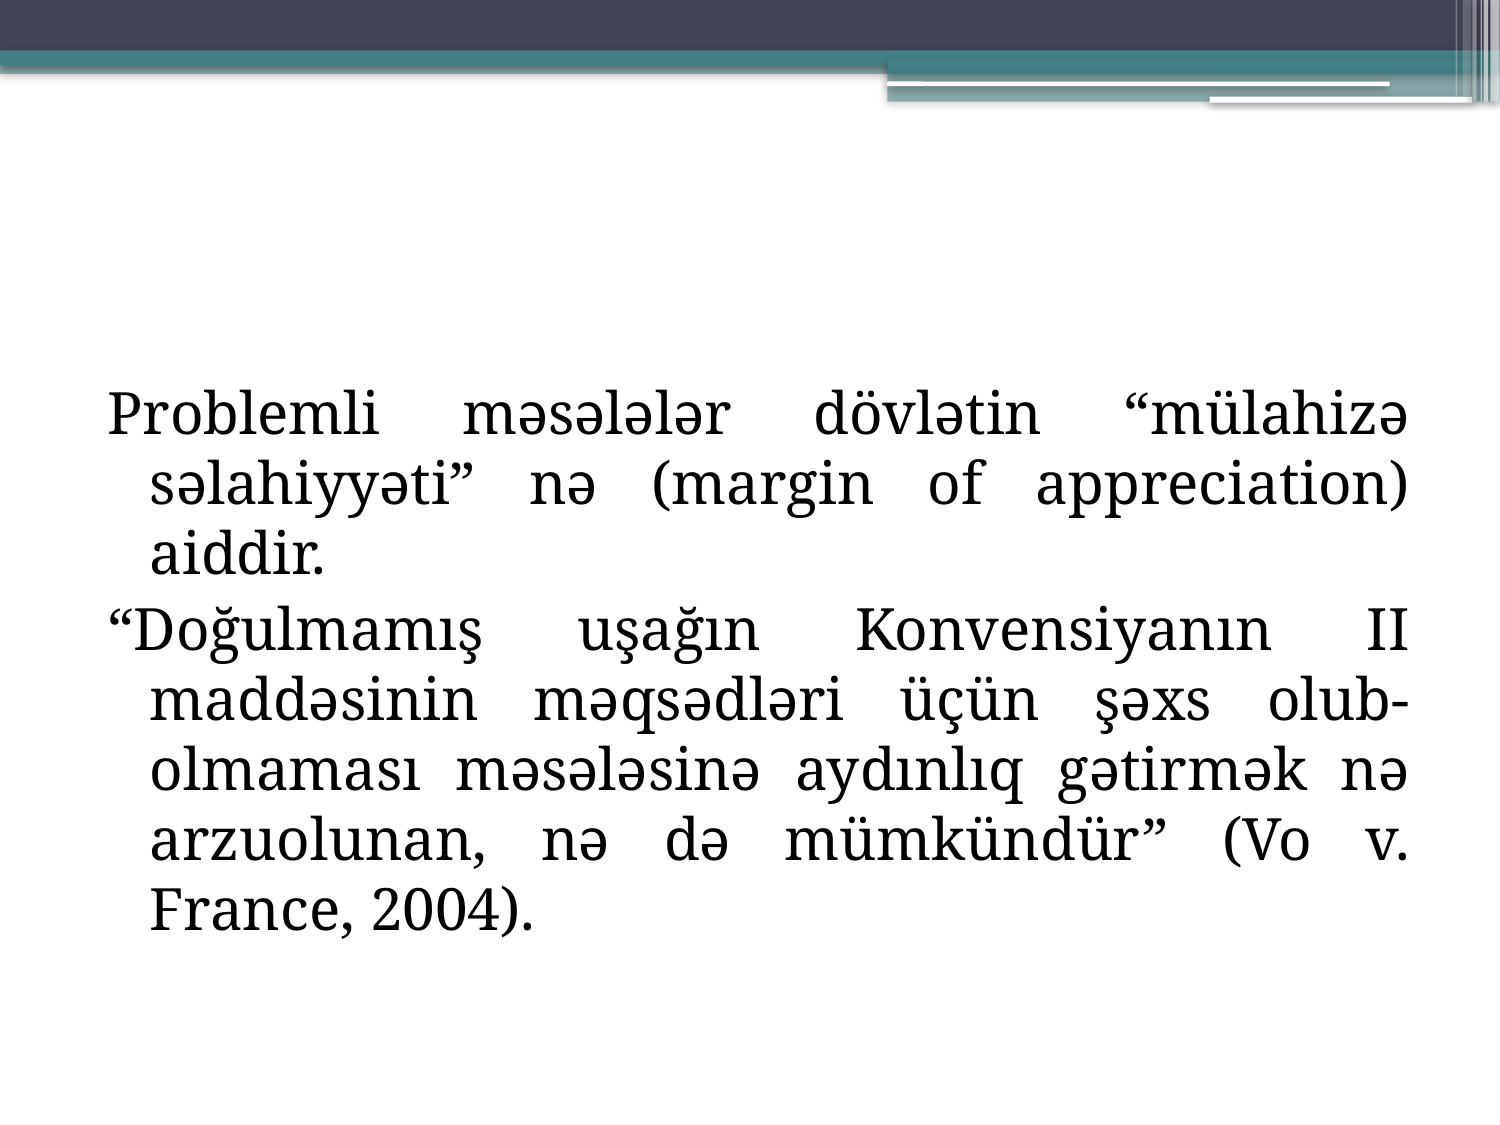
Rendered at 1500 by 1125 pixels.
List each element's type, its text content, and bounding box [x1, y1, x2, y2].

list Problemli məsələlər dövlətin “mülahizə səlahiyyəti” nə (margin of appreciation) aiddir. “Doğulmamış uşağın Konvensiyanın II maddəsinin məqsədləri üçün şəxs olub-olmaması məsələsinə aydınlıq gətirmək nə arzuolunan, nə də mümkündür” (Vo v. France, 2004). [75, 368, 1425, 1079]
